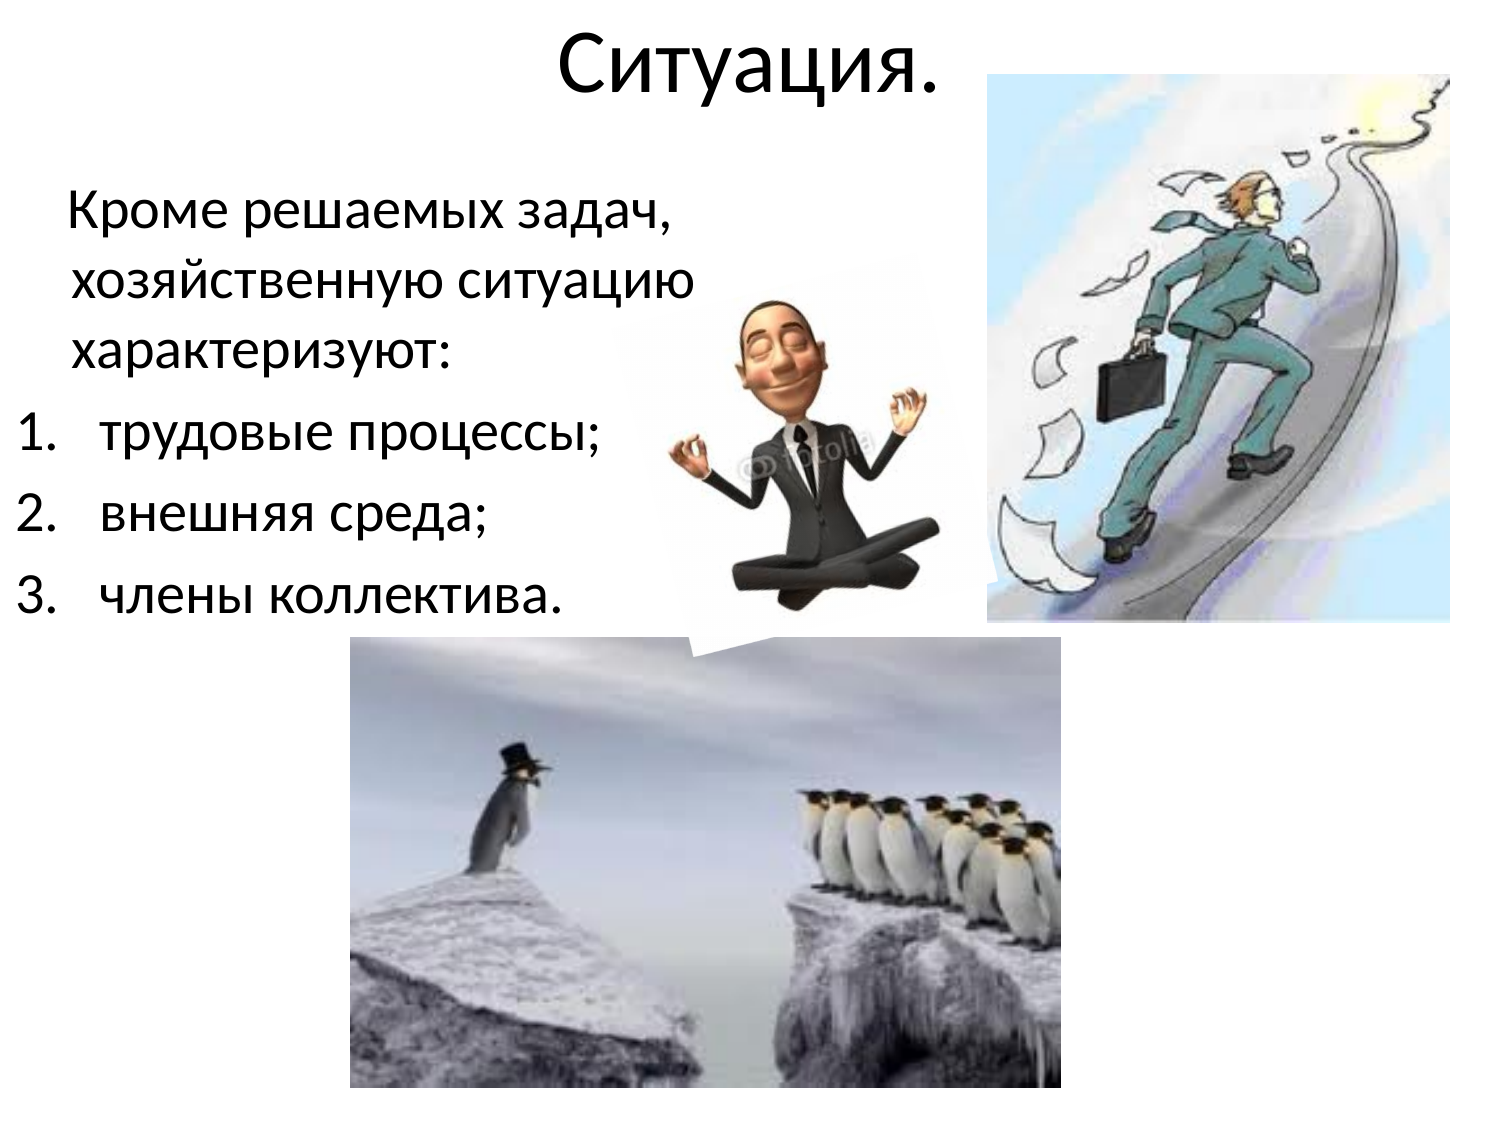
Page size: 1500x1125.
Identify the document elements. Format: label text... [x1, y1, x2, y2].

list Кроме решаемых задач, хозяйственную ситуацию характеризуют: трудовые процессы; внешняя среда; члены коллектива. [0, 162, 738, 1005]
picture [613, 74, 1451, 637]
title Ситуация. [75, 0, 1425, 150]
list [349, 637, 1061, 1088]
